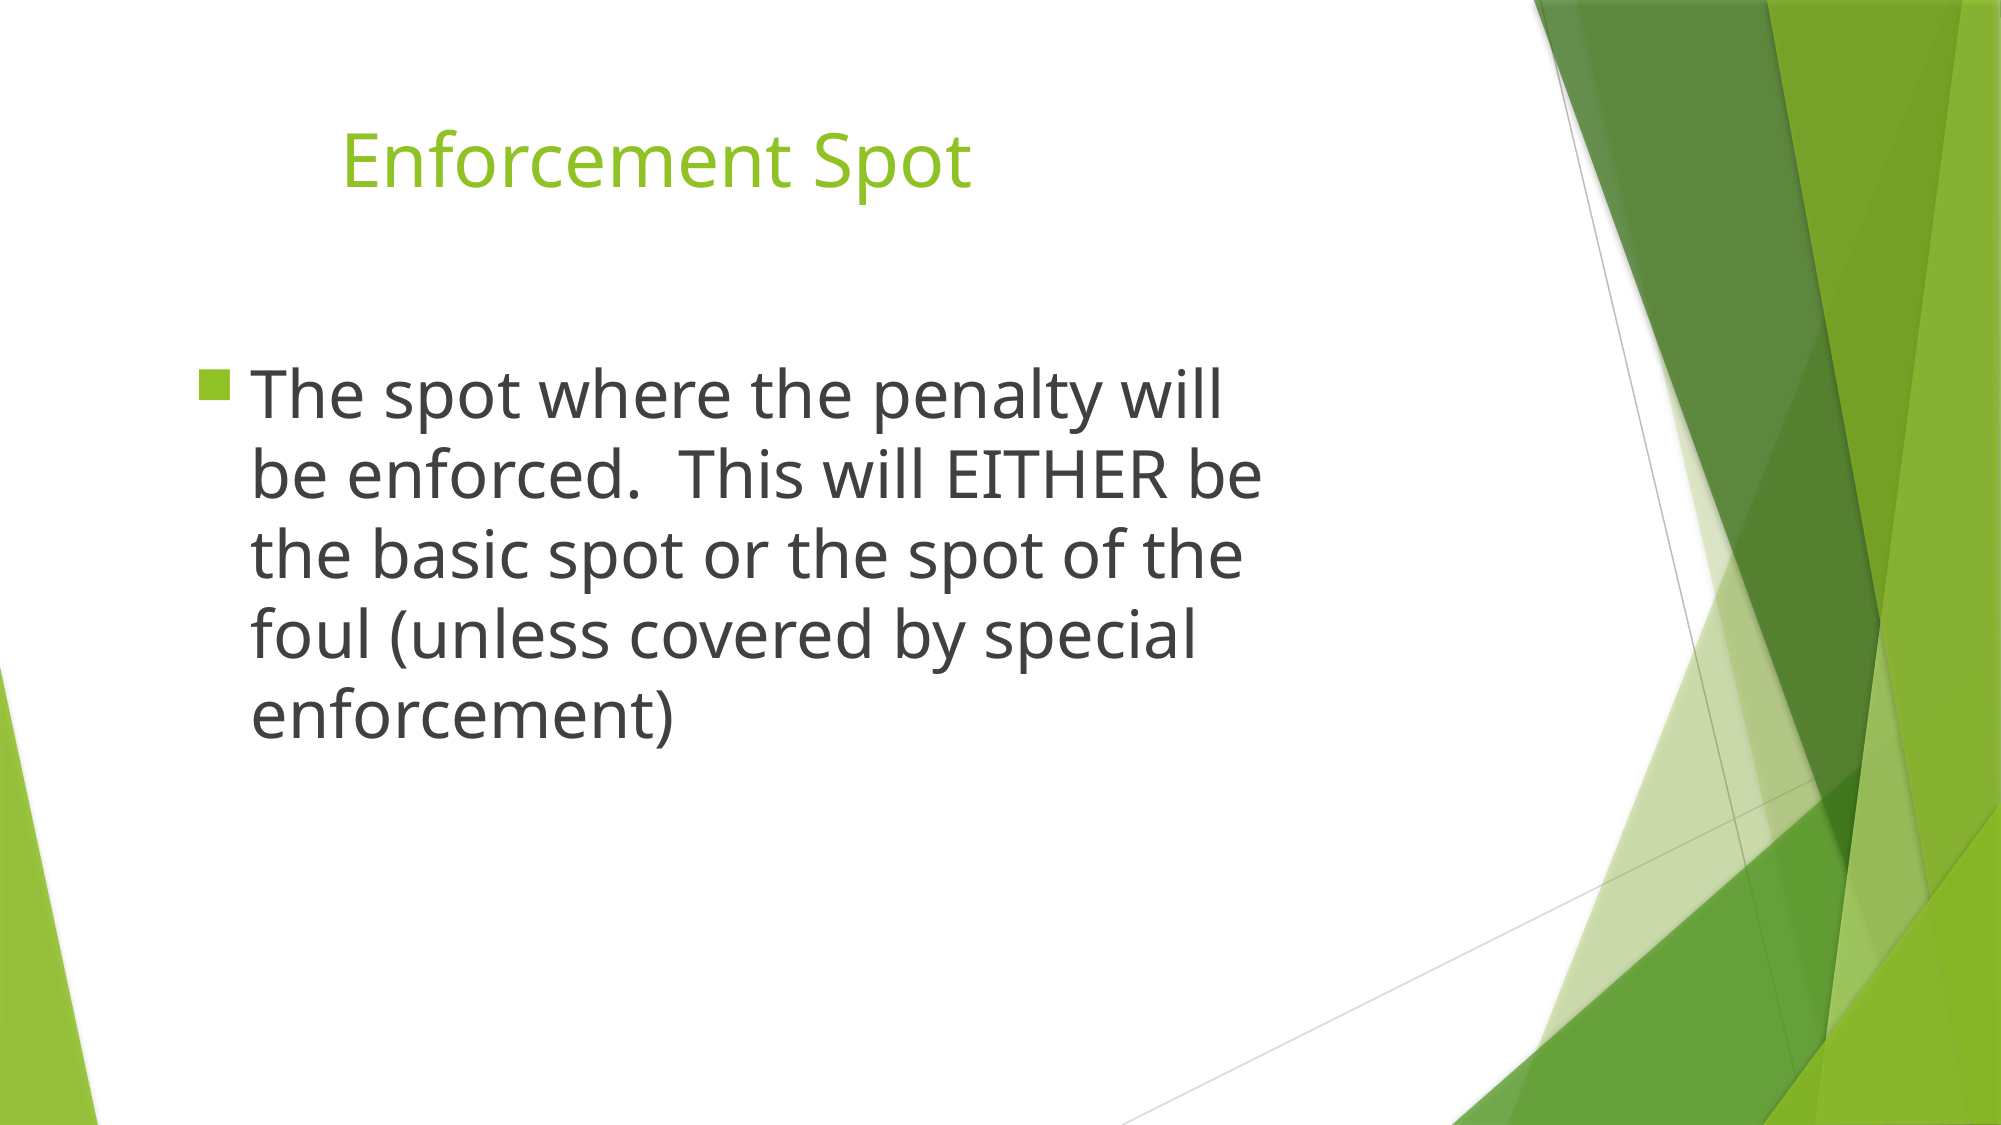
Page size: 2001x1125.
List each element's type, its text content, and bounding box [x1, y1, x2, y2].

title Enforcement Spot [325, 104, 1714, 322]
list The spot where the penalty will be enforced. This will EITHER be the basic spot or the spot of the foul (unless covered by special enforcement) [179, 343, 1291, 981]
